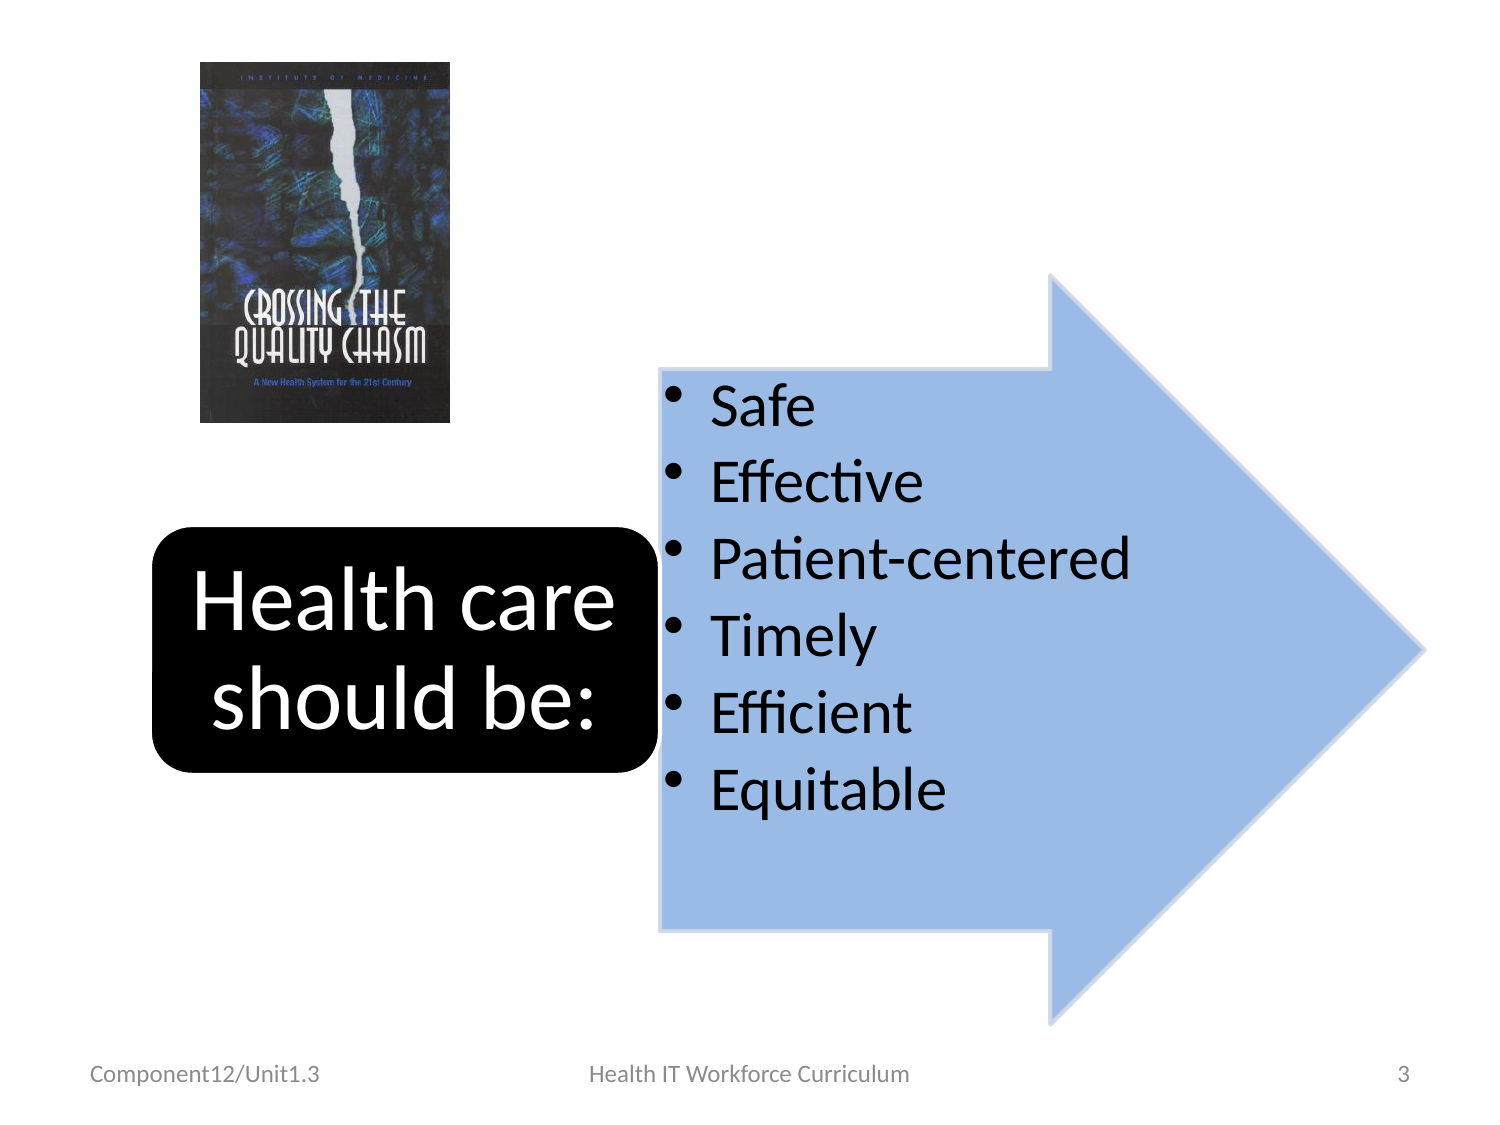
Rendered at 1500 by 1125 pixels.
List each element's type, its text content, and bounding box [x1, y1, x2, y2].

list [149, 274, 1426, 1026]
slide_number Component12/Unit1.3 [75, 1042, 425, 1103]
picture [199, 62, 451, 423]
footer Health IT Workforce Curriculum [512, 1042, 988, 1103]
slide_number 3 [1074, 1042, 1425, 1103]
